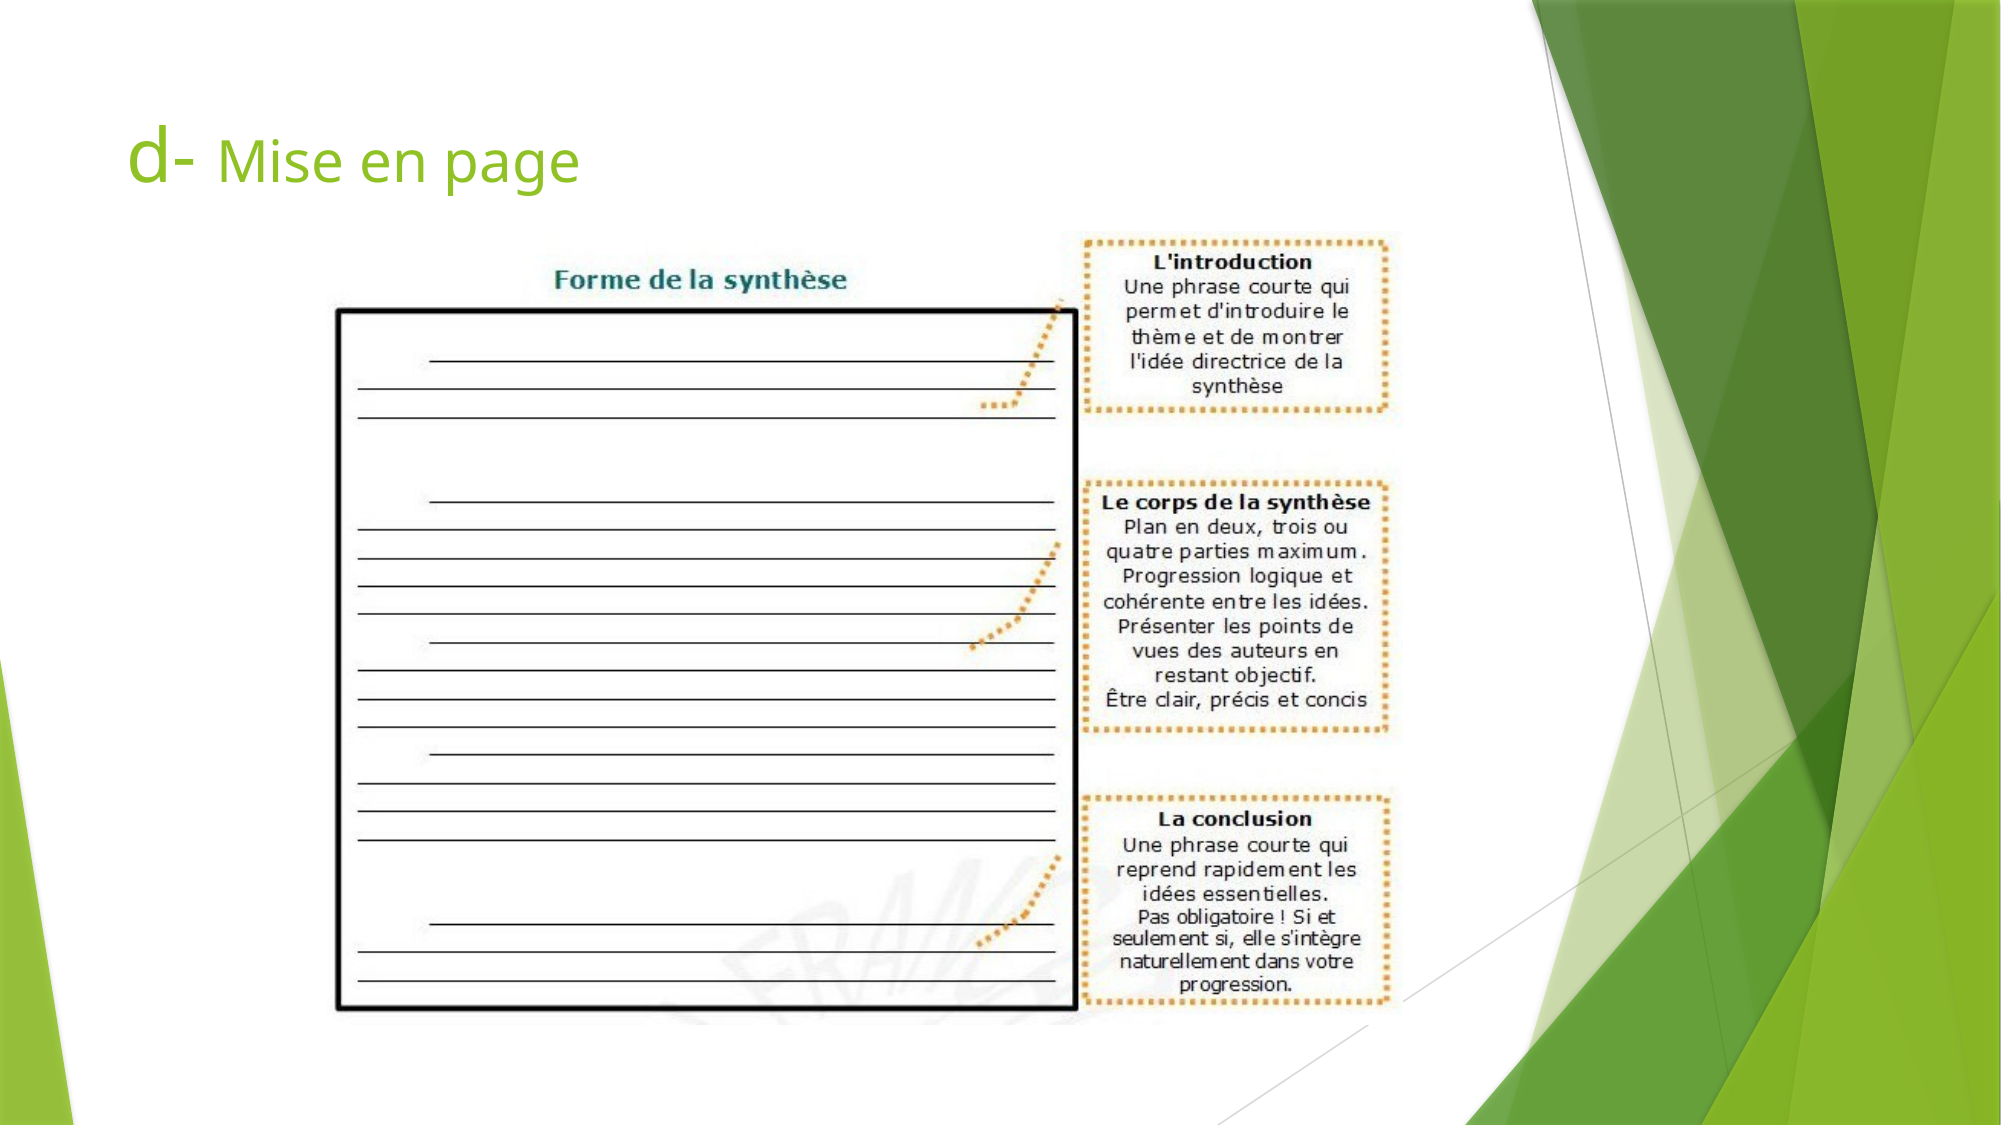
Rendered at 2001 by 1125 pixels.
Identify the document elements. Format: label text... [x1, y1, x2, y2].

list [303, 231, 1404, 1026]
title d- Mise en page [111, 99, 1522, 317]
